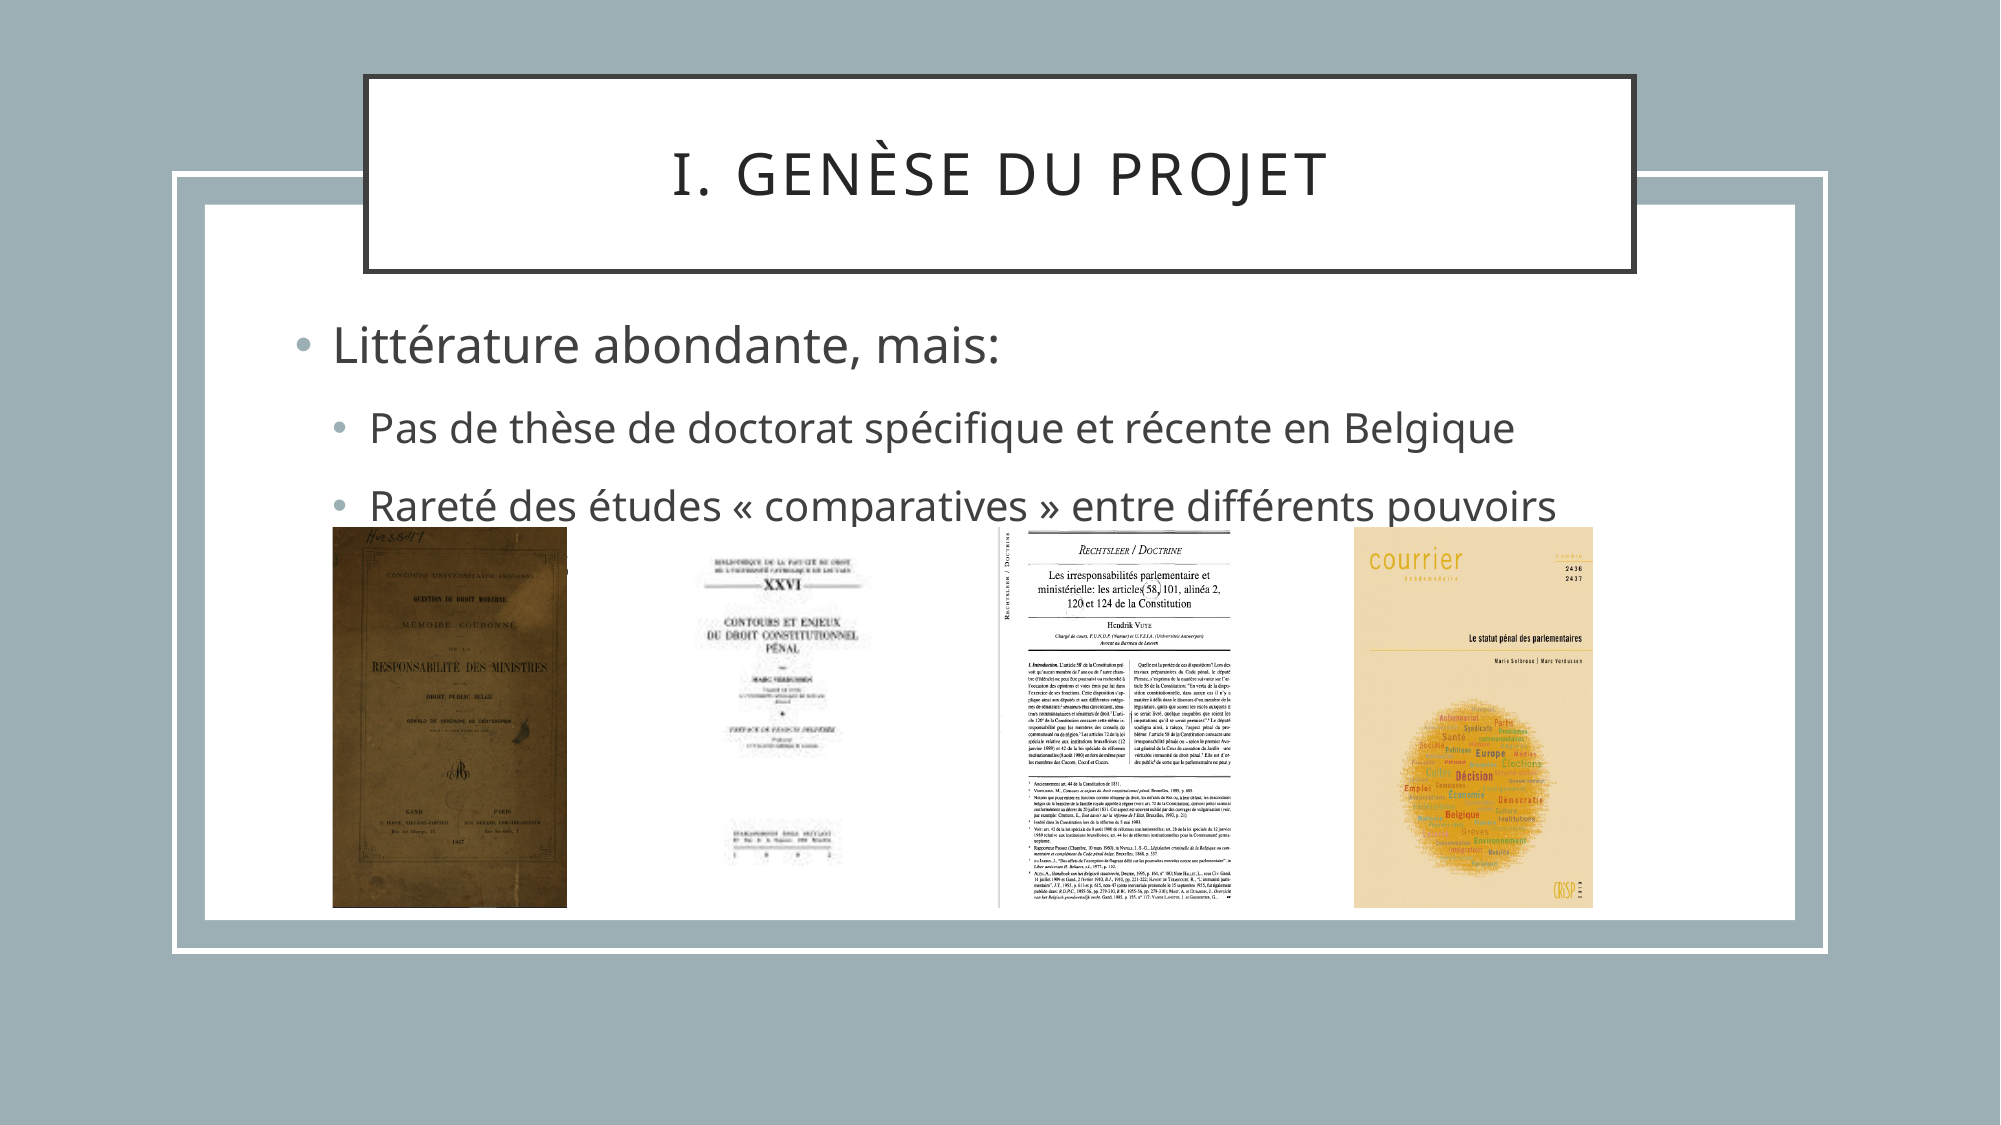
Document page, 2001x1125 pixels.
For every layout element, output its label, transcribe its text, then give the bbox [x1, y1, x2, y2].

picture [332, 527, 567, 908]
picture [997, 527, 1258, 908]
text_box [0, 0, 2000, 1125]
list Littérature abondante, mais: Pas de thèse de doctorat spécifique et récente en Belgique Rareté des études « comparatives » entre différents pouvoirs constitués [279, 302, 1721, 775]
title I. Genèse du projet [363, 74, 1637, 274]
picture [666, 527, 901, 908]
text_box [173, 173, 1827, 952]
picture [1354, 527, 1593, 908]
